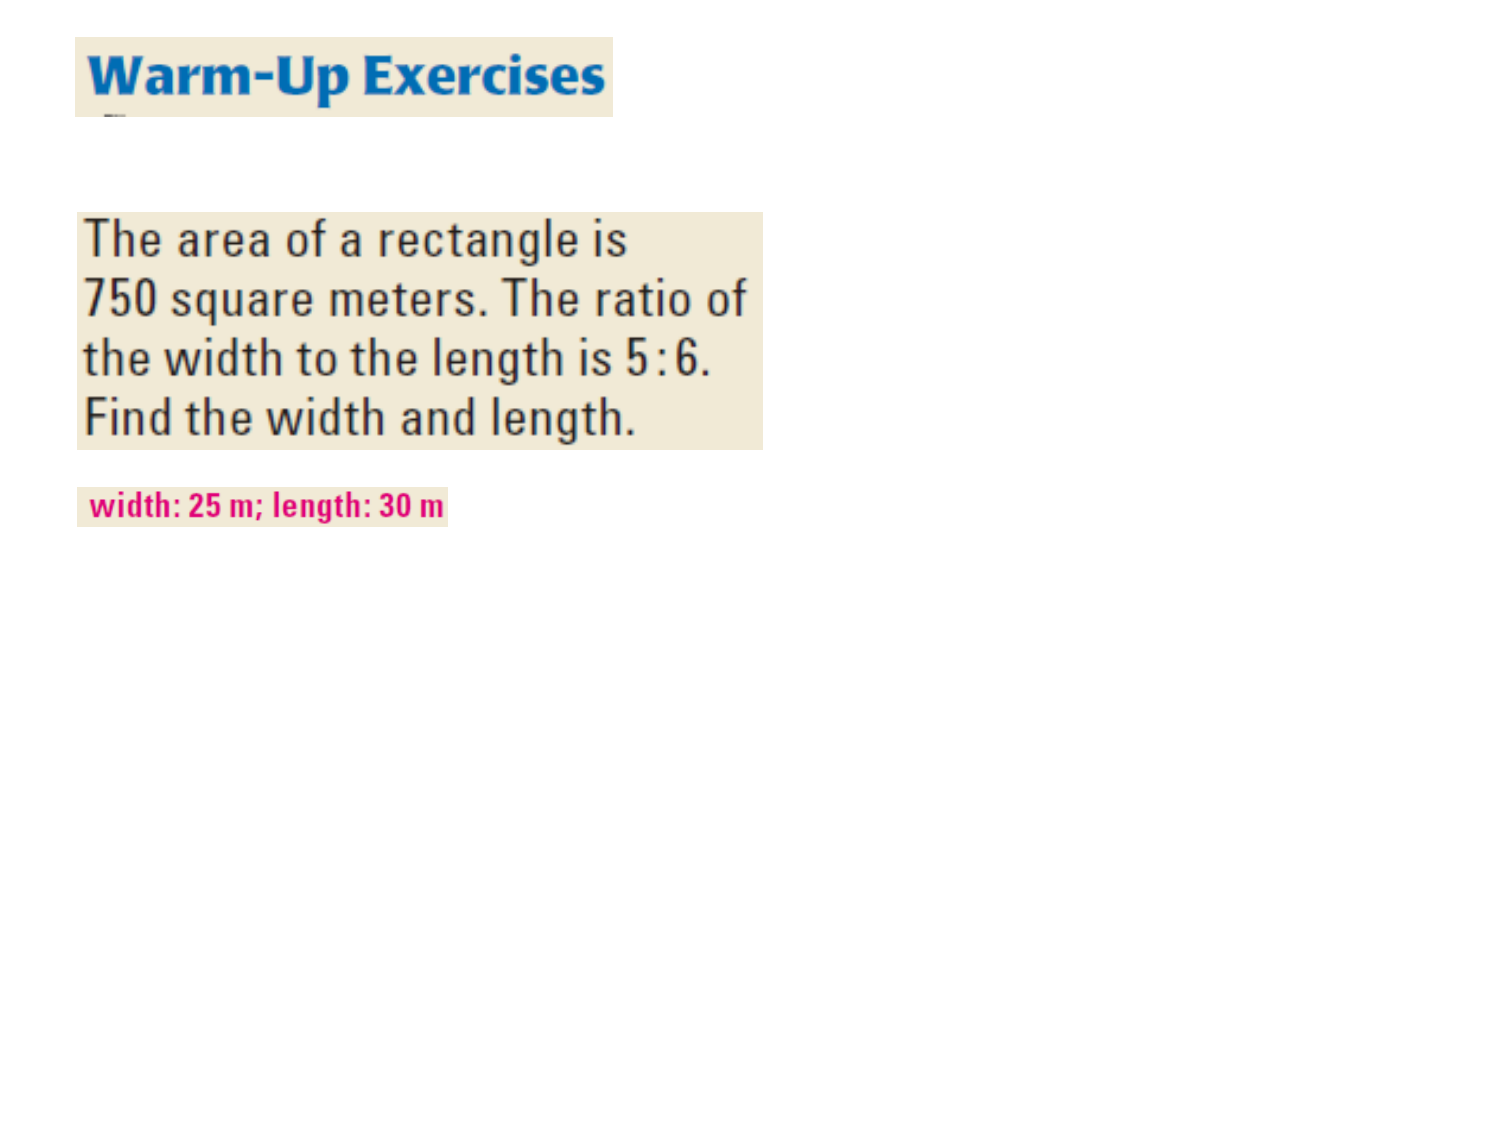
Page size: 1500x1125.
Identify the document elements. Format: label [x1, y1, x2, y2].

picture [76, 487, 448, 527]
picture [76, 212, 763, 450]
picture [74, 37, 613, 117]
